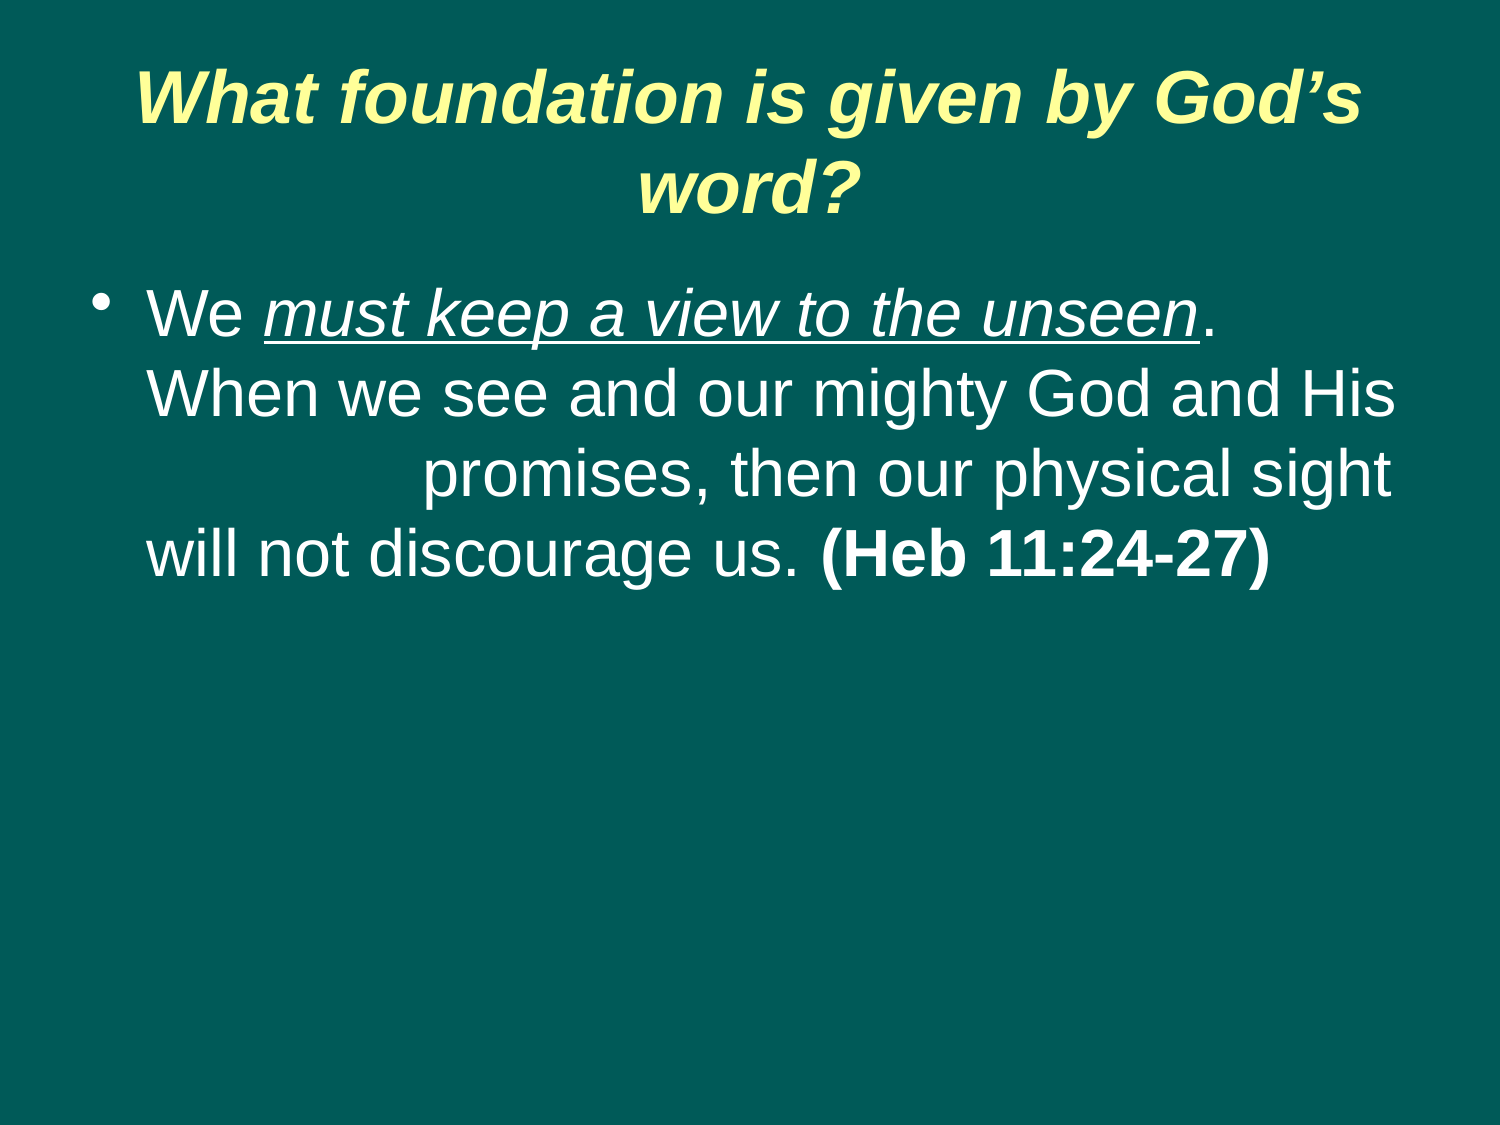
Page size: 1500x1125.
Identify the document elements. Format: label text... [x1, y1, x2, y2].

list We must keep a view to the unseen. When we see and our mighty God and His promises, then our physical sight will not discourage us. (Heb 11:24-27) [75, 262, 1425, 1005]
title What foundation is given by God’s word? [75, 45, 1425, 233]
